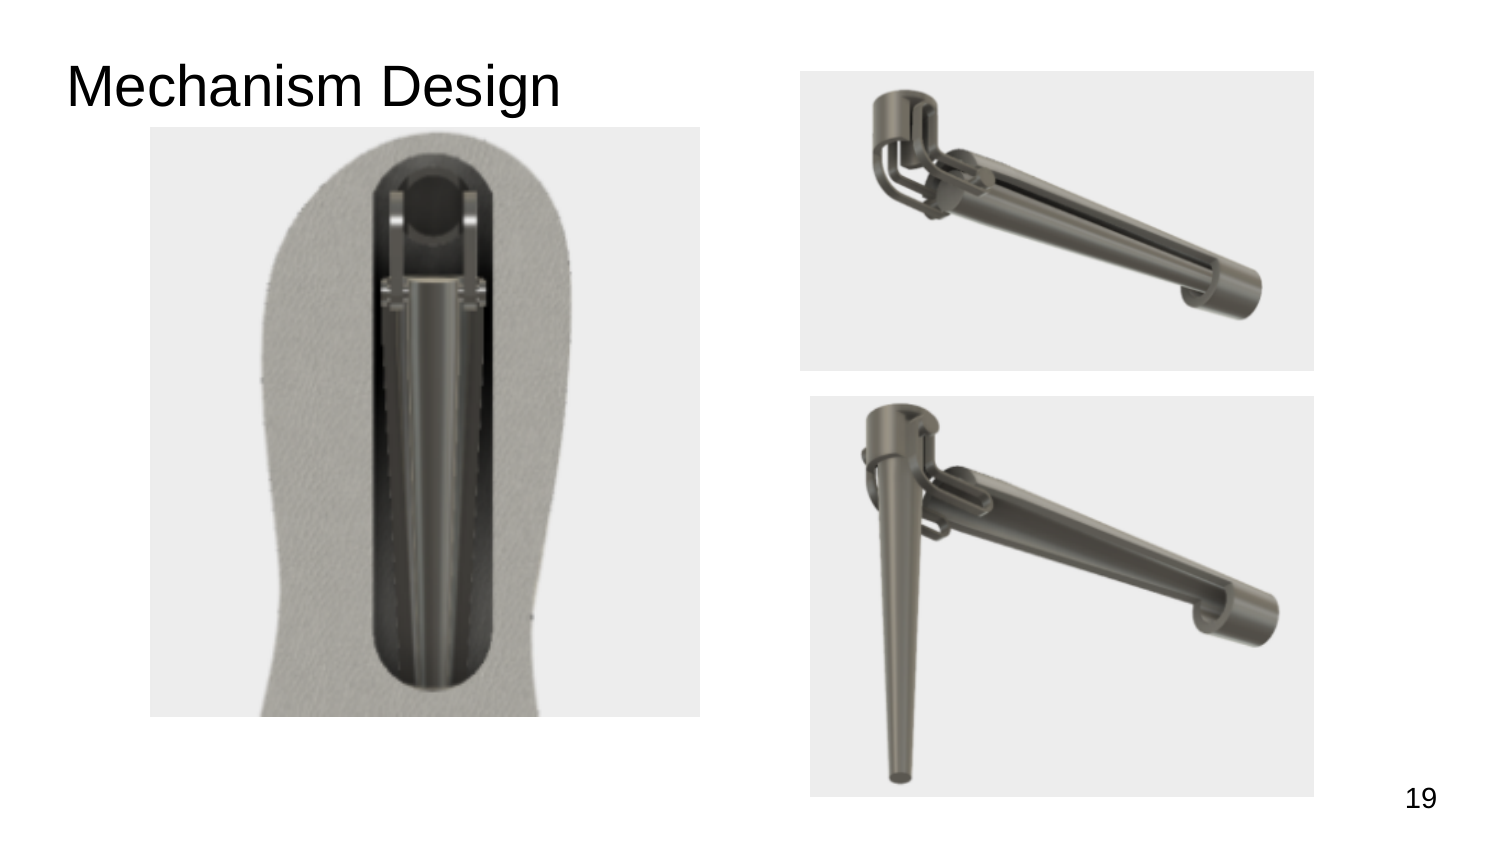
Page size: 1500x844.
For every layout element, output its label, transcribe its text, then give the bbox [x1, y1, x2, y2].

slide_number 19 [1389, 764, 1480, 830]
picture [799, 71, 1315, 371]
picture [809, 396, 1315, 798]
picture [149, 126, 701, 717]
title Mechanism Design [51, 33, 1449, 128]
